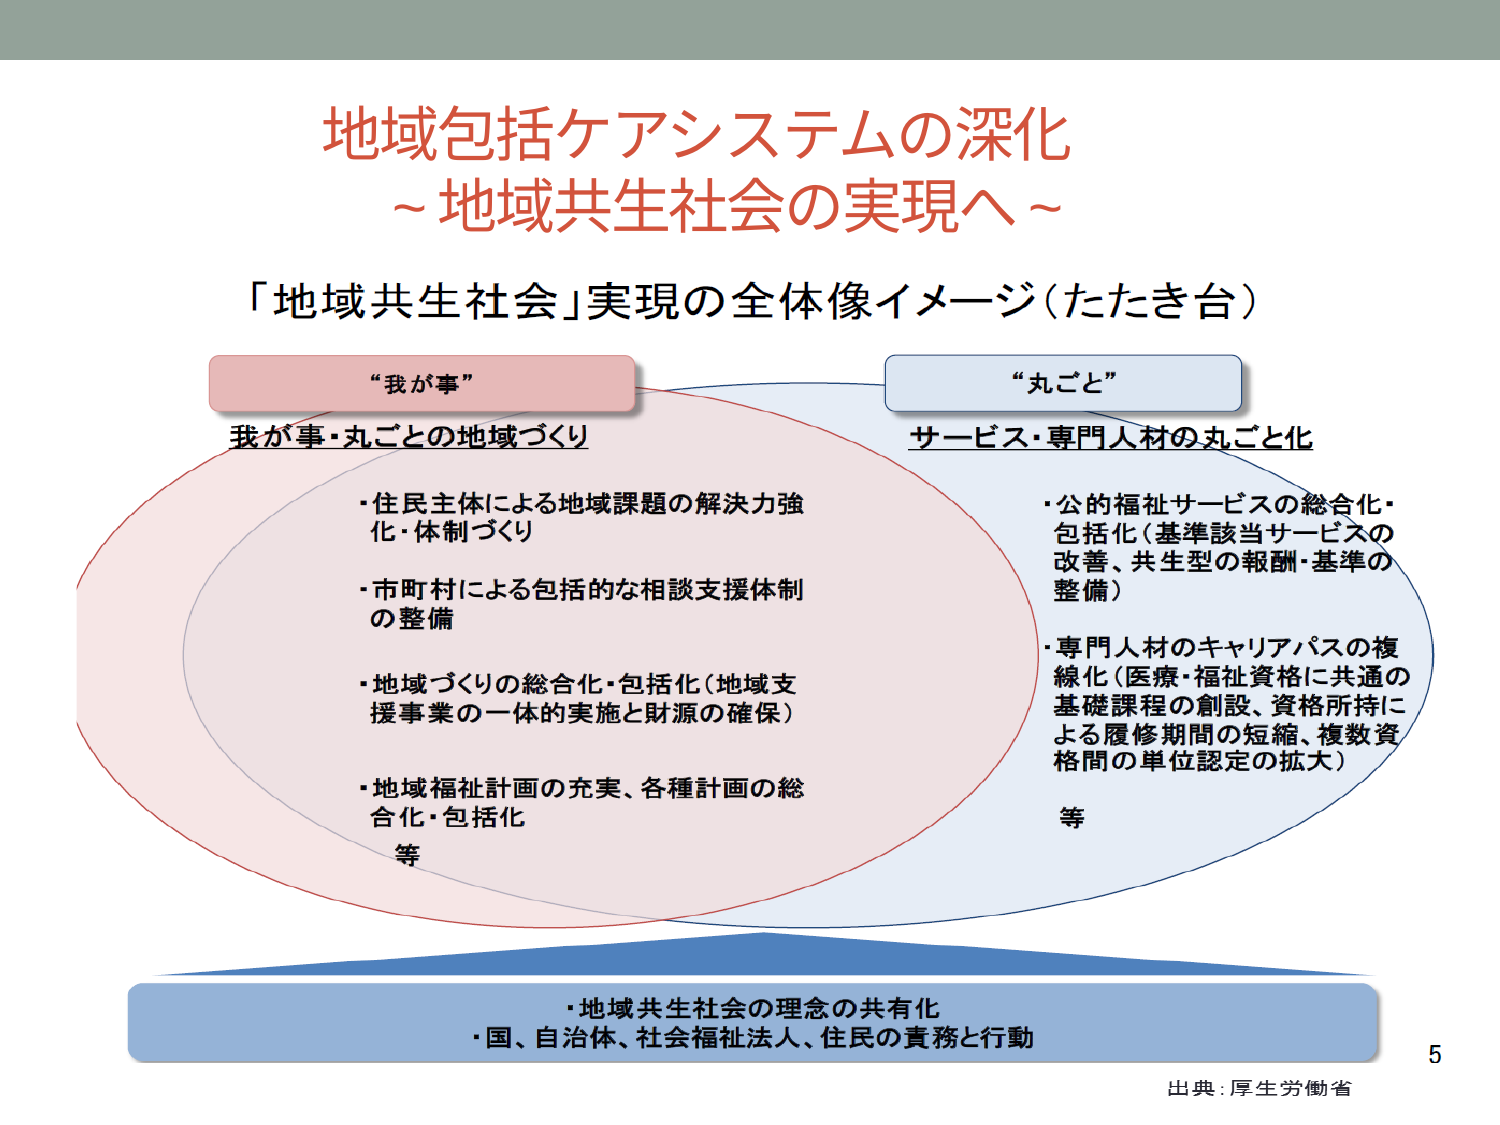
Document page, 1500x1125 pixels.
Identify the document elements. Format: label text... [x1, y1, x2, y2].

title 地域包括ケアシステムの深化 ~地域共生社会の実現へ~ [75, 87, 1425, 250]
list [76, 278, 1448, 1063]
picture [1151, 1070, 1423, 1109]
